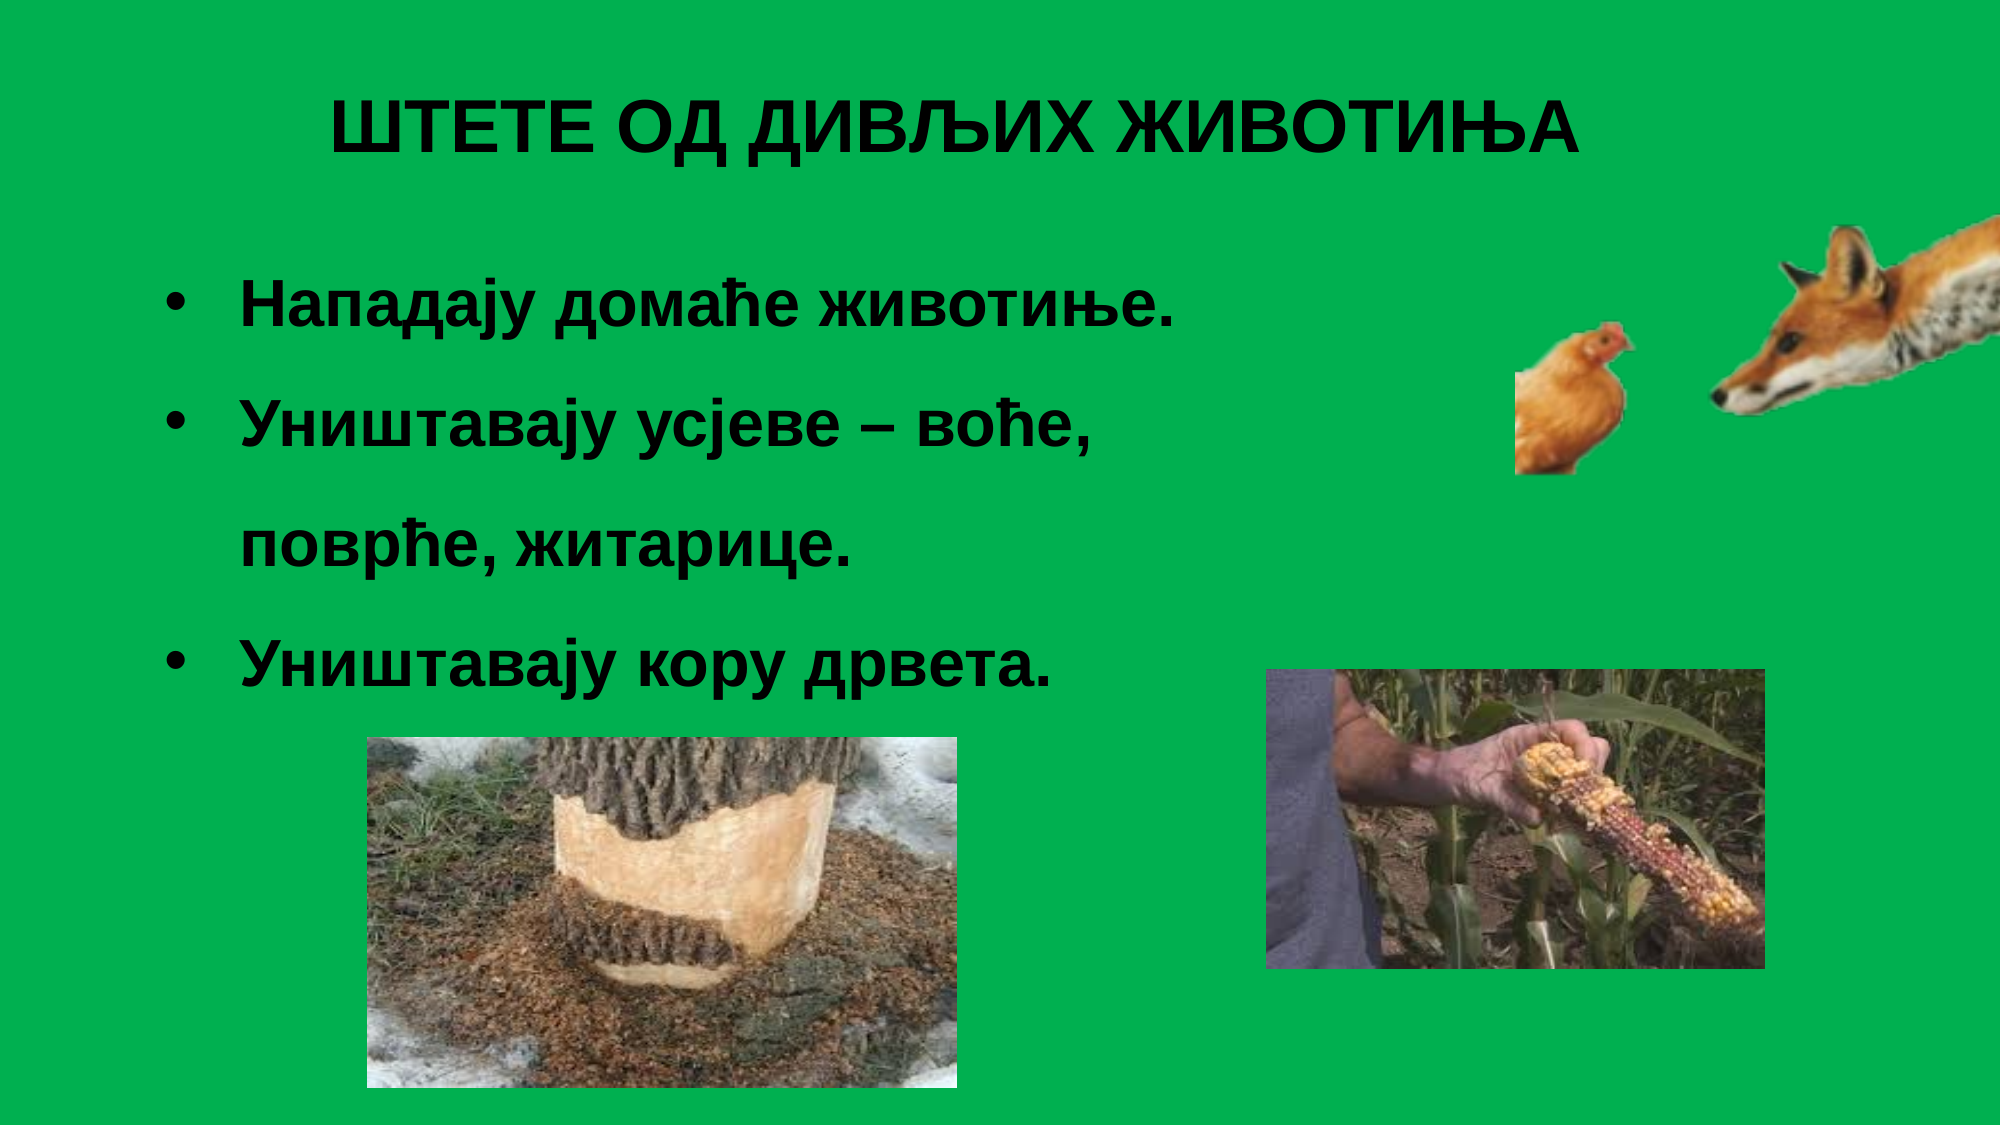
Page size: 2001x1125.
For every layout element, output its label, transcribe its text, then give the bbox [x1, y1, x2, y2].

picture [367, 736, 957, 1088]
text_box ШТЕТЕ ОД ДИВЉИХ ЖИВОТИЊА [300, 69, 1613, 175]
picture [1515, 212, 2000, 480]
text_box Нападају домаће животиње. Уништавају усјеве – воће, поврће, житарице. Уништавају кору дрвета. [150, 212, 1375, 777]
picture [1266, 669, 1766, 970]
